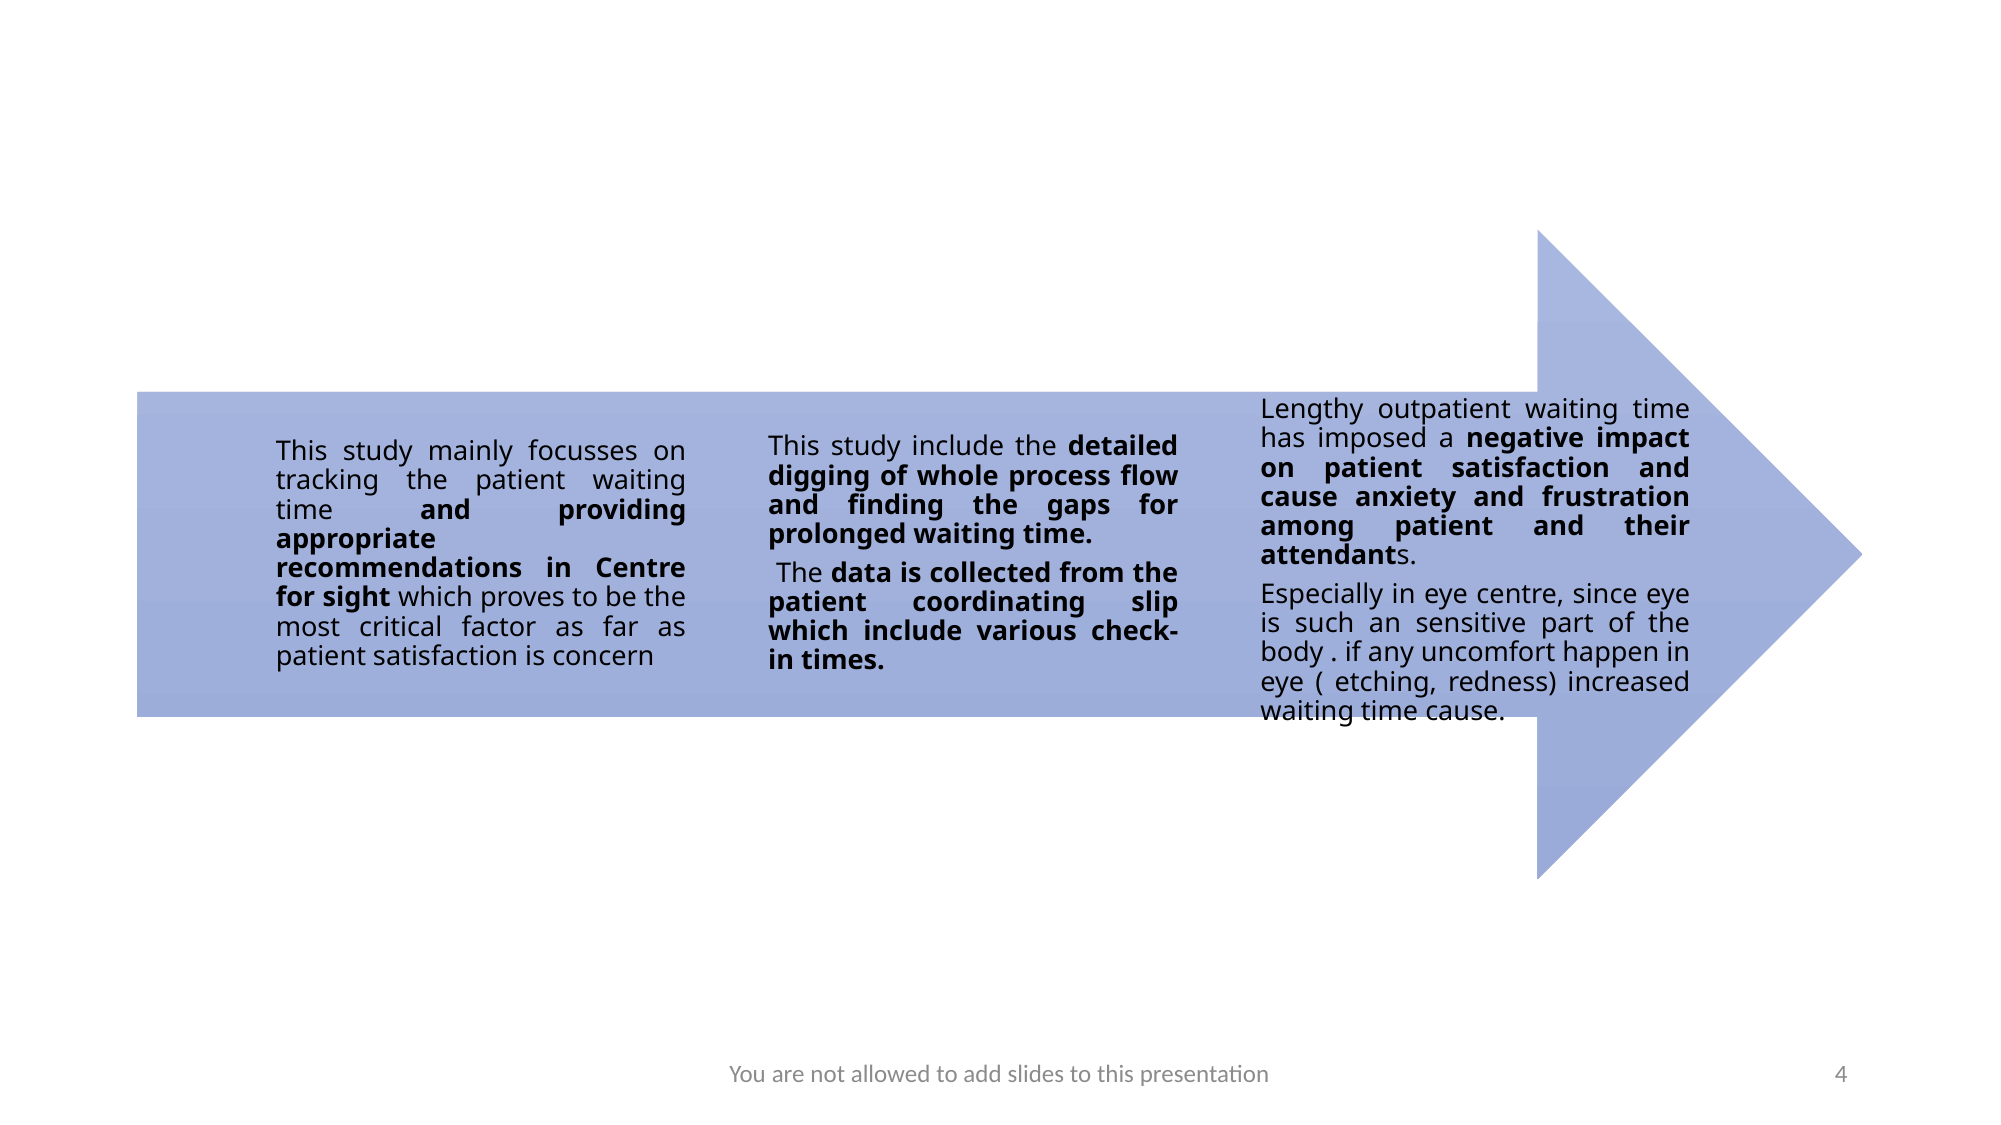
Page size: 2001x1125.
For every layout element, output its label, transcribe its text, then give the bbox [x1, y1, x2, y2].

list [137, 107, 1863, 1014]
footer You are not allowed to add slides to this presentation [662, 1042, 1338, 1103]
slide_number 4 [1412, 1042, 1863, 1103]
